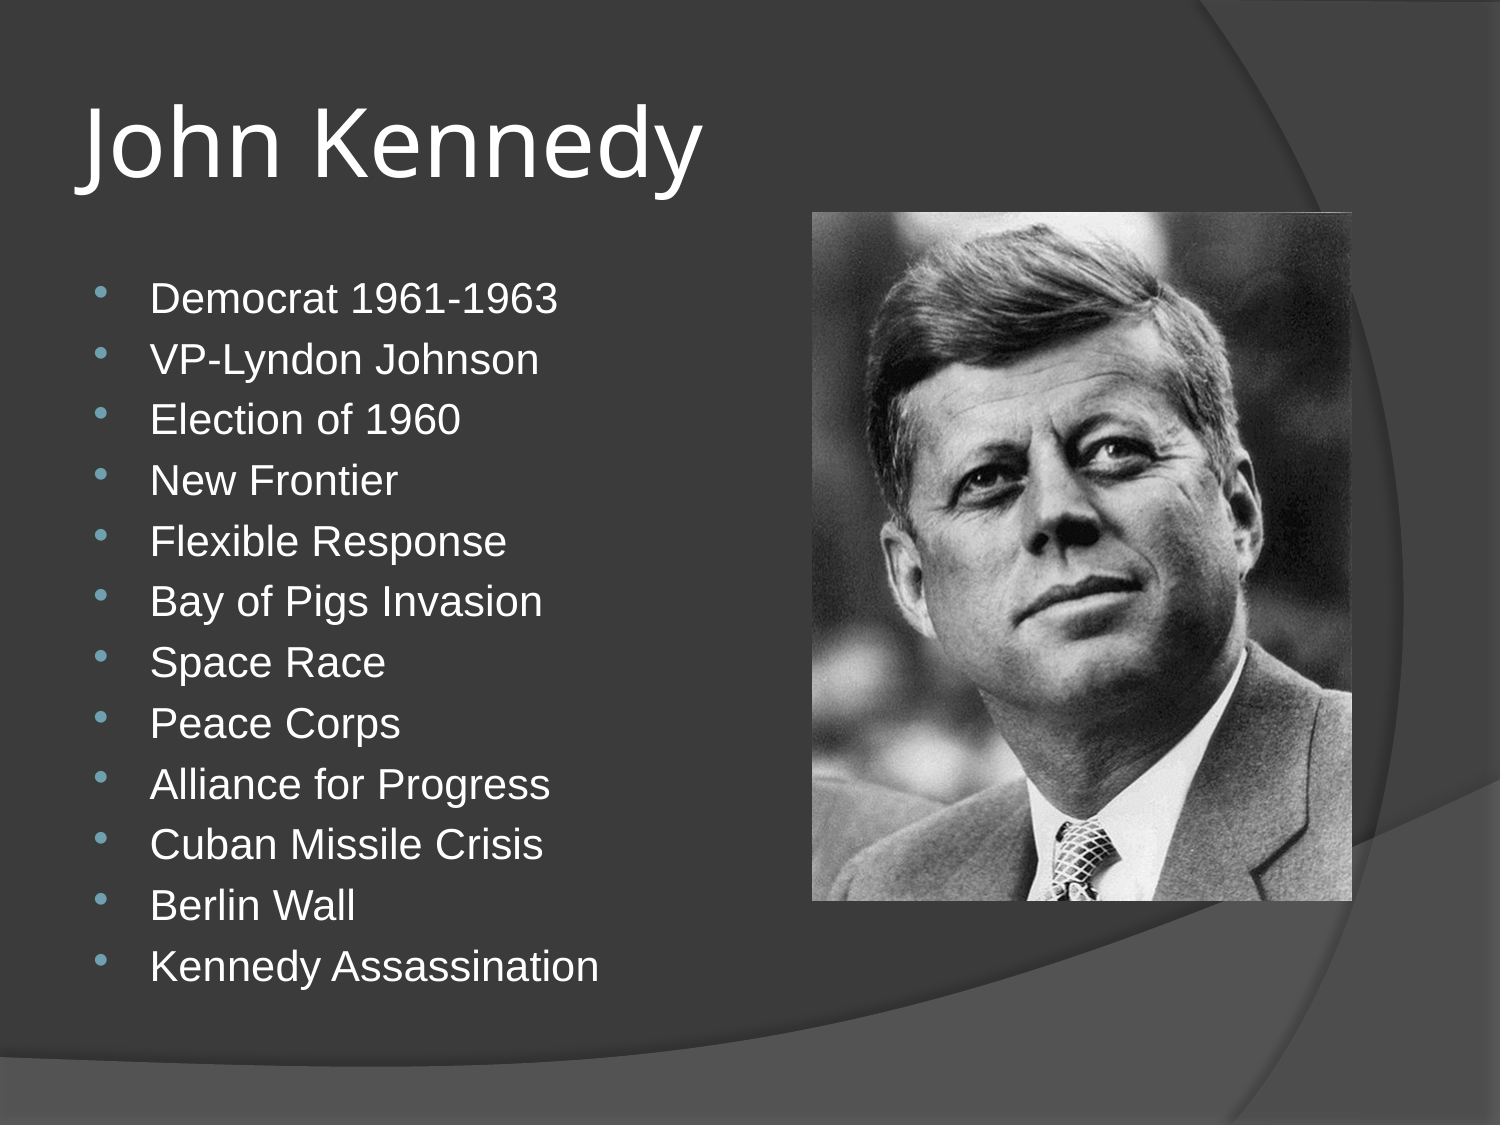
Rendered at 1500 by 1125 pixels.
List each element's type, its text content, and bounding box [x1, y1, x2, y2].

title John Kennedy [75, 45, 1300, 233]
list Democrat 1961-1963 VP-Lyndon Johnson Election of 1960 New Frontier Flexible Response Bay of Pigs Invasion Space Race Peace Corps Alliance for Progress Cuban Missile Crisis Berlin Wall Kennedy Assassination [75, 262, 750, 1005]
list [812, 212, 1352, 901]
